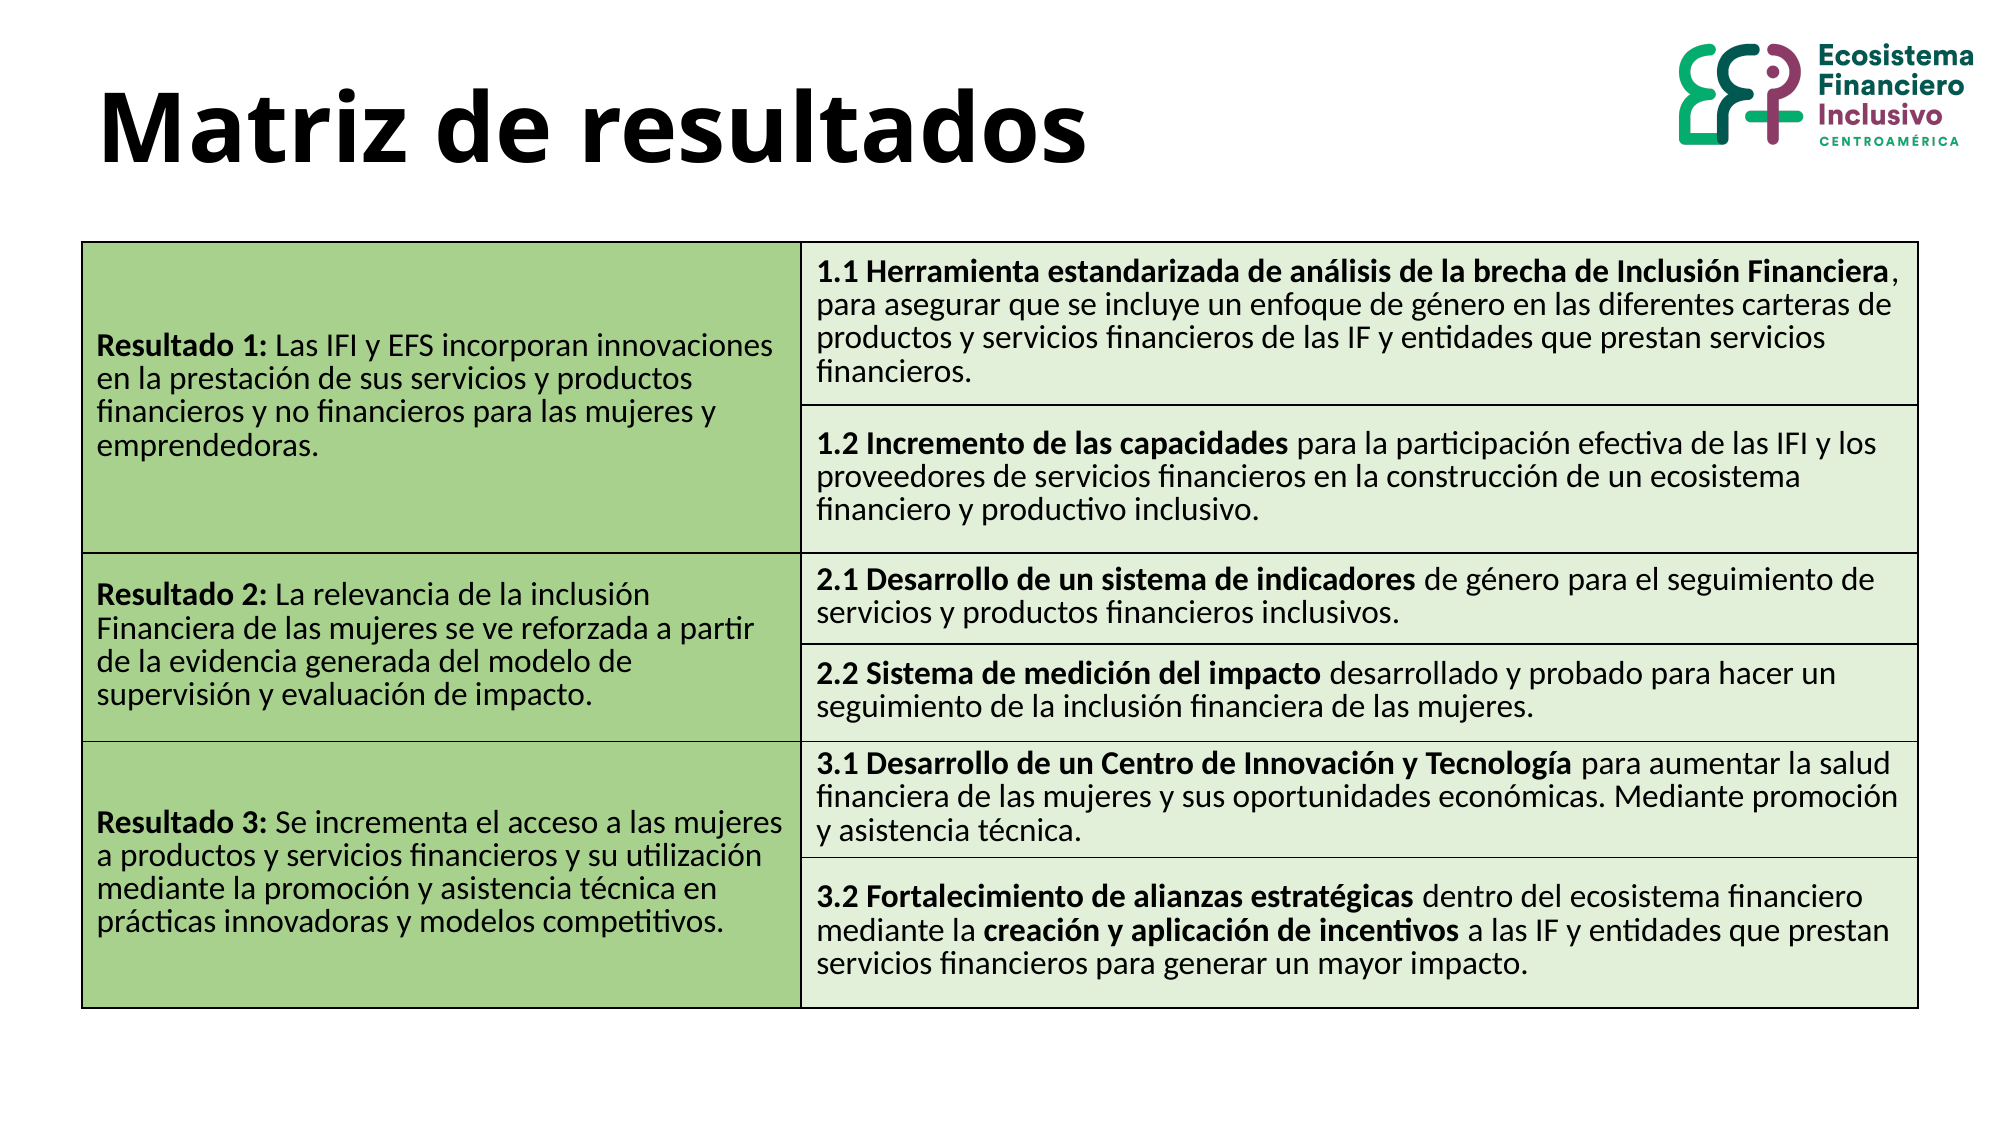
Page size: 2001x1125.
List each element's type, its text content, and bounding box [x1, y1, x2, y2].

table_header 1.1 Herramienta estandarizada de análisis de la brecha de Inclusión Financiera, para asegurar que se incluye un enfoque de género en las diferentes carteras de productos y servicios financieros de las IF y entidades que prestan servicios financieros. [802, 243, 1917, 404]
table_cell 2.2 Sistema de medición del impacto desarrollado y probado para hacer un seguimiento de la inclusión financiera de las mujeres. [802, 645, 1917, 741]
table_cell Resultado 2: La relevancia de la inclusión Financiera de las mujeres se ve reforzada a partir de la evidencia generada del modelo de supervisión y evaluación de impacto. [83, 554, 800, 741]
table_cell 2.1 Desarrollo de un sistema de indicadores de género para el seguimiento de servicios y productos financieros inclusivos. [802, 554, 1917, 643]
title Matriz de resultados [81, 59, 1863, 195]
table_header Resultado 1: Las IFI y EFS incorporan innovaciones en la prestación de sus servicios y productos financieros y no financieros para las mujeres y emprendedoras. [83, 243, 800, 552]
table_cell 3.1 Desarrollo de un Centro de Innovación y Tecnología para aumentar la salud financiera de las mujeres y sus oportunidades económicas. Mediante promoción y asistencia técnica. [802, 742, 1917, 857]
table_cell Resultado 3: Se incrementa el acceso a las mujeres a productos y servicios financieros y su utilización mediante la promoción y asistencia técnica en prácticas innovadoras y modelos competitivos. [83, 742, 800, 1007]
table_cell 3.2 Fortalecimiento de alianzas estratégicas dentro del ecosistema financiero mediante la creación y aplicación de incentivos a las IF y entidades que prestan servicios financieros para generar un mayor impacto. [802, 858, 1917, 1007]
table_cell 1.2 Incremento de las capacidades para la participación efectiva de las IFI y los proveedores de servicios financieros en la construcción de un ecosistema financiero y productivo inclusivo. [802, 406, 1917, 552]
picture [1672, 37, 1980, 152]
